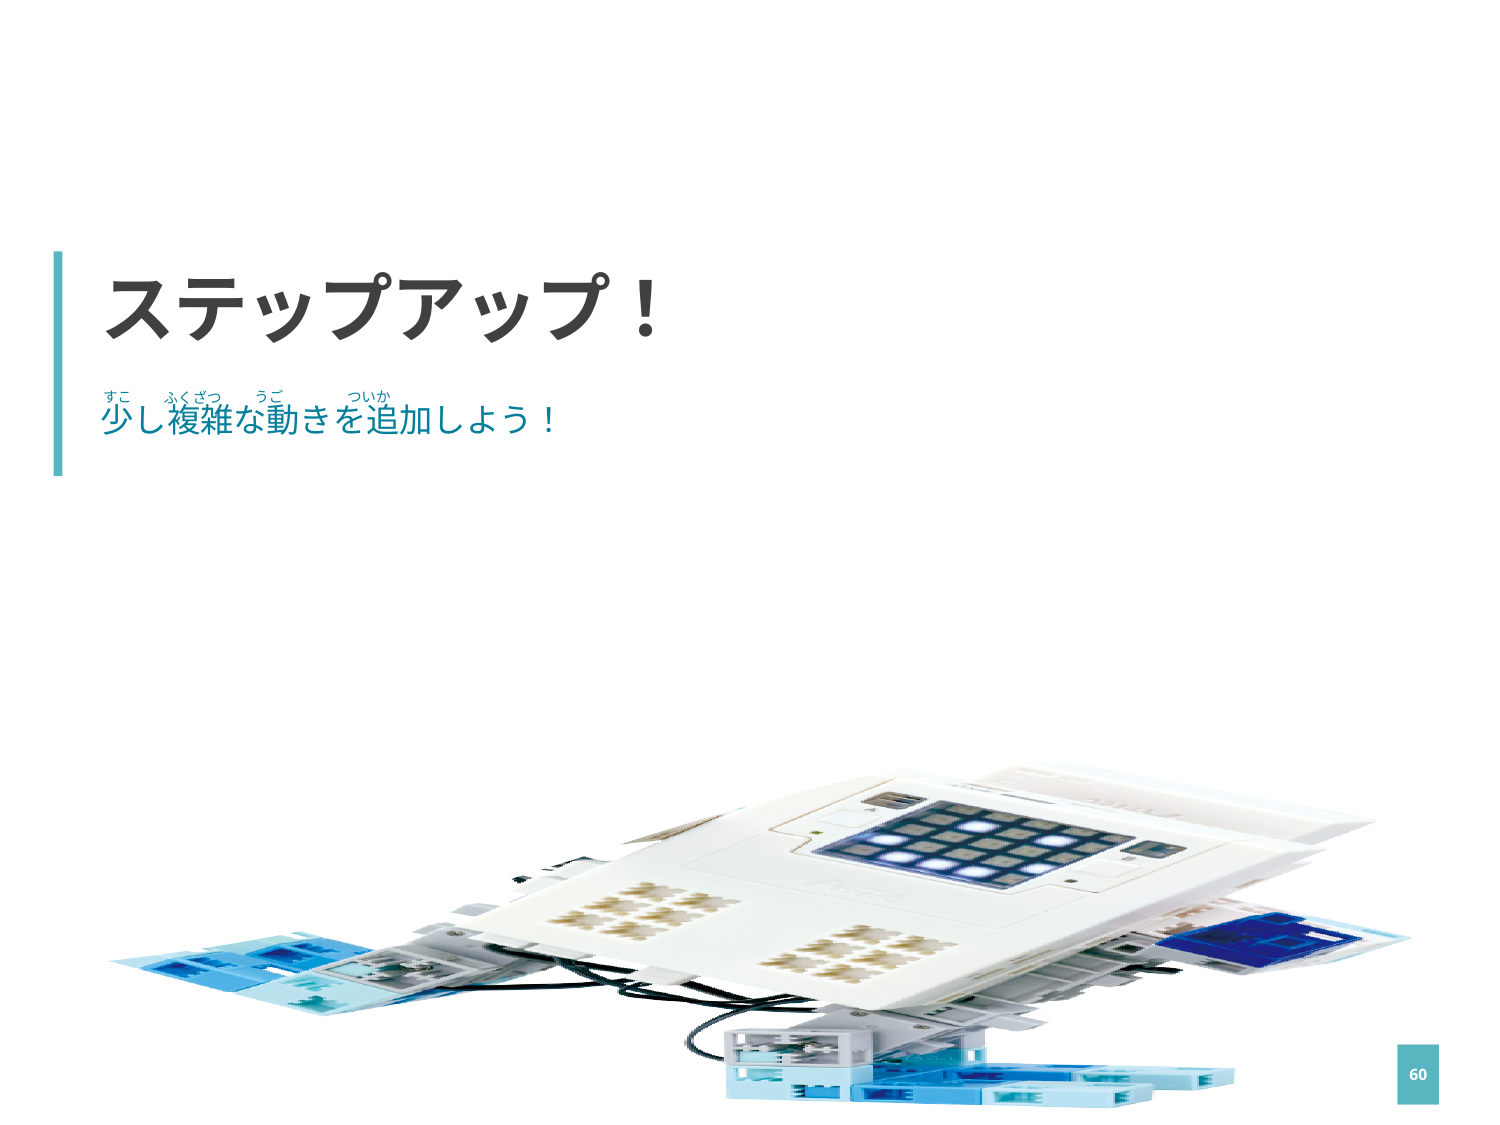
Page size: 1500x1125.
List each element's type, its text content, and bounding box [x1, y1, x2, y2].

text_box うご [229, 380, 309, 413]
text_box すこ [78, 380, 157, 413]
text_box ふくざつ [140, 381, 245, 414]
list 少し複雑な動きを追加しよう！ [85, 404, 1275, 441]
text_box ついか [317, 380, 421, 413]
picture [0, 740, 1500, 1125]
title ステップアップ！ [85, 264, 1275, 387]
